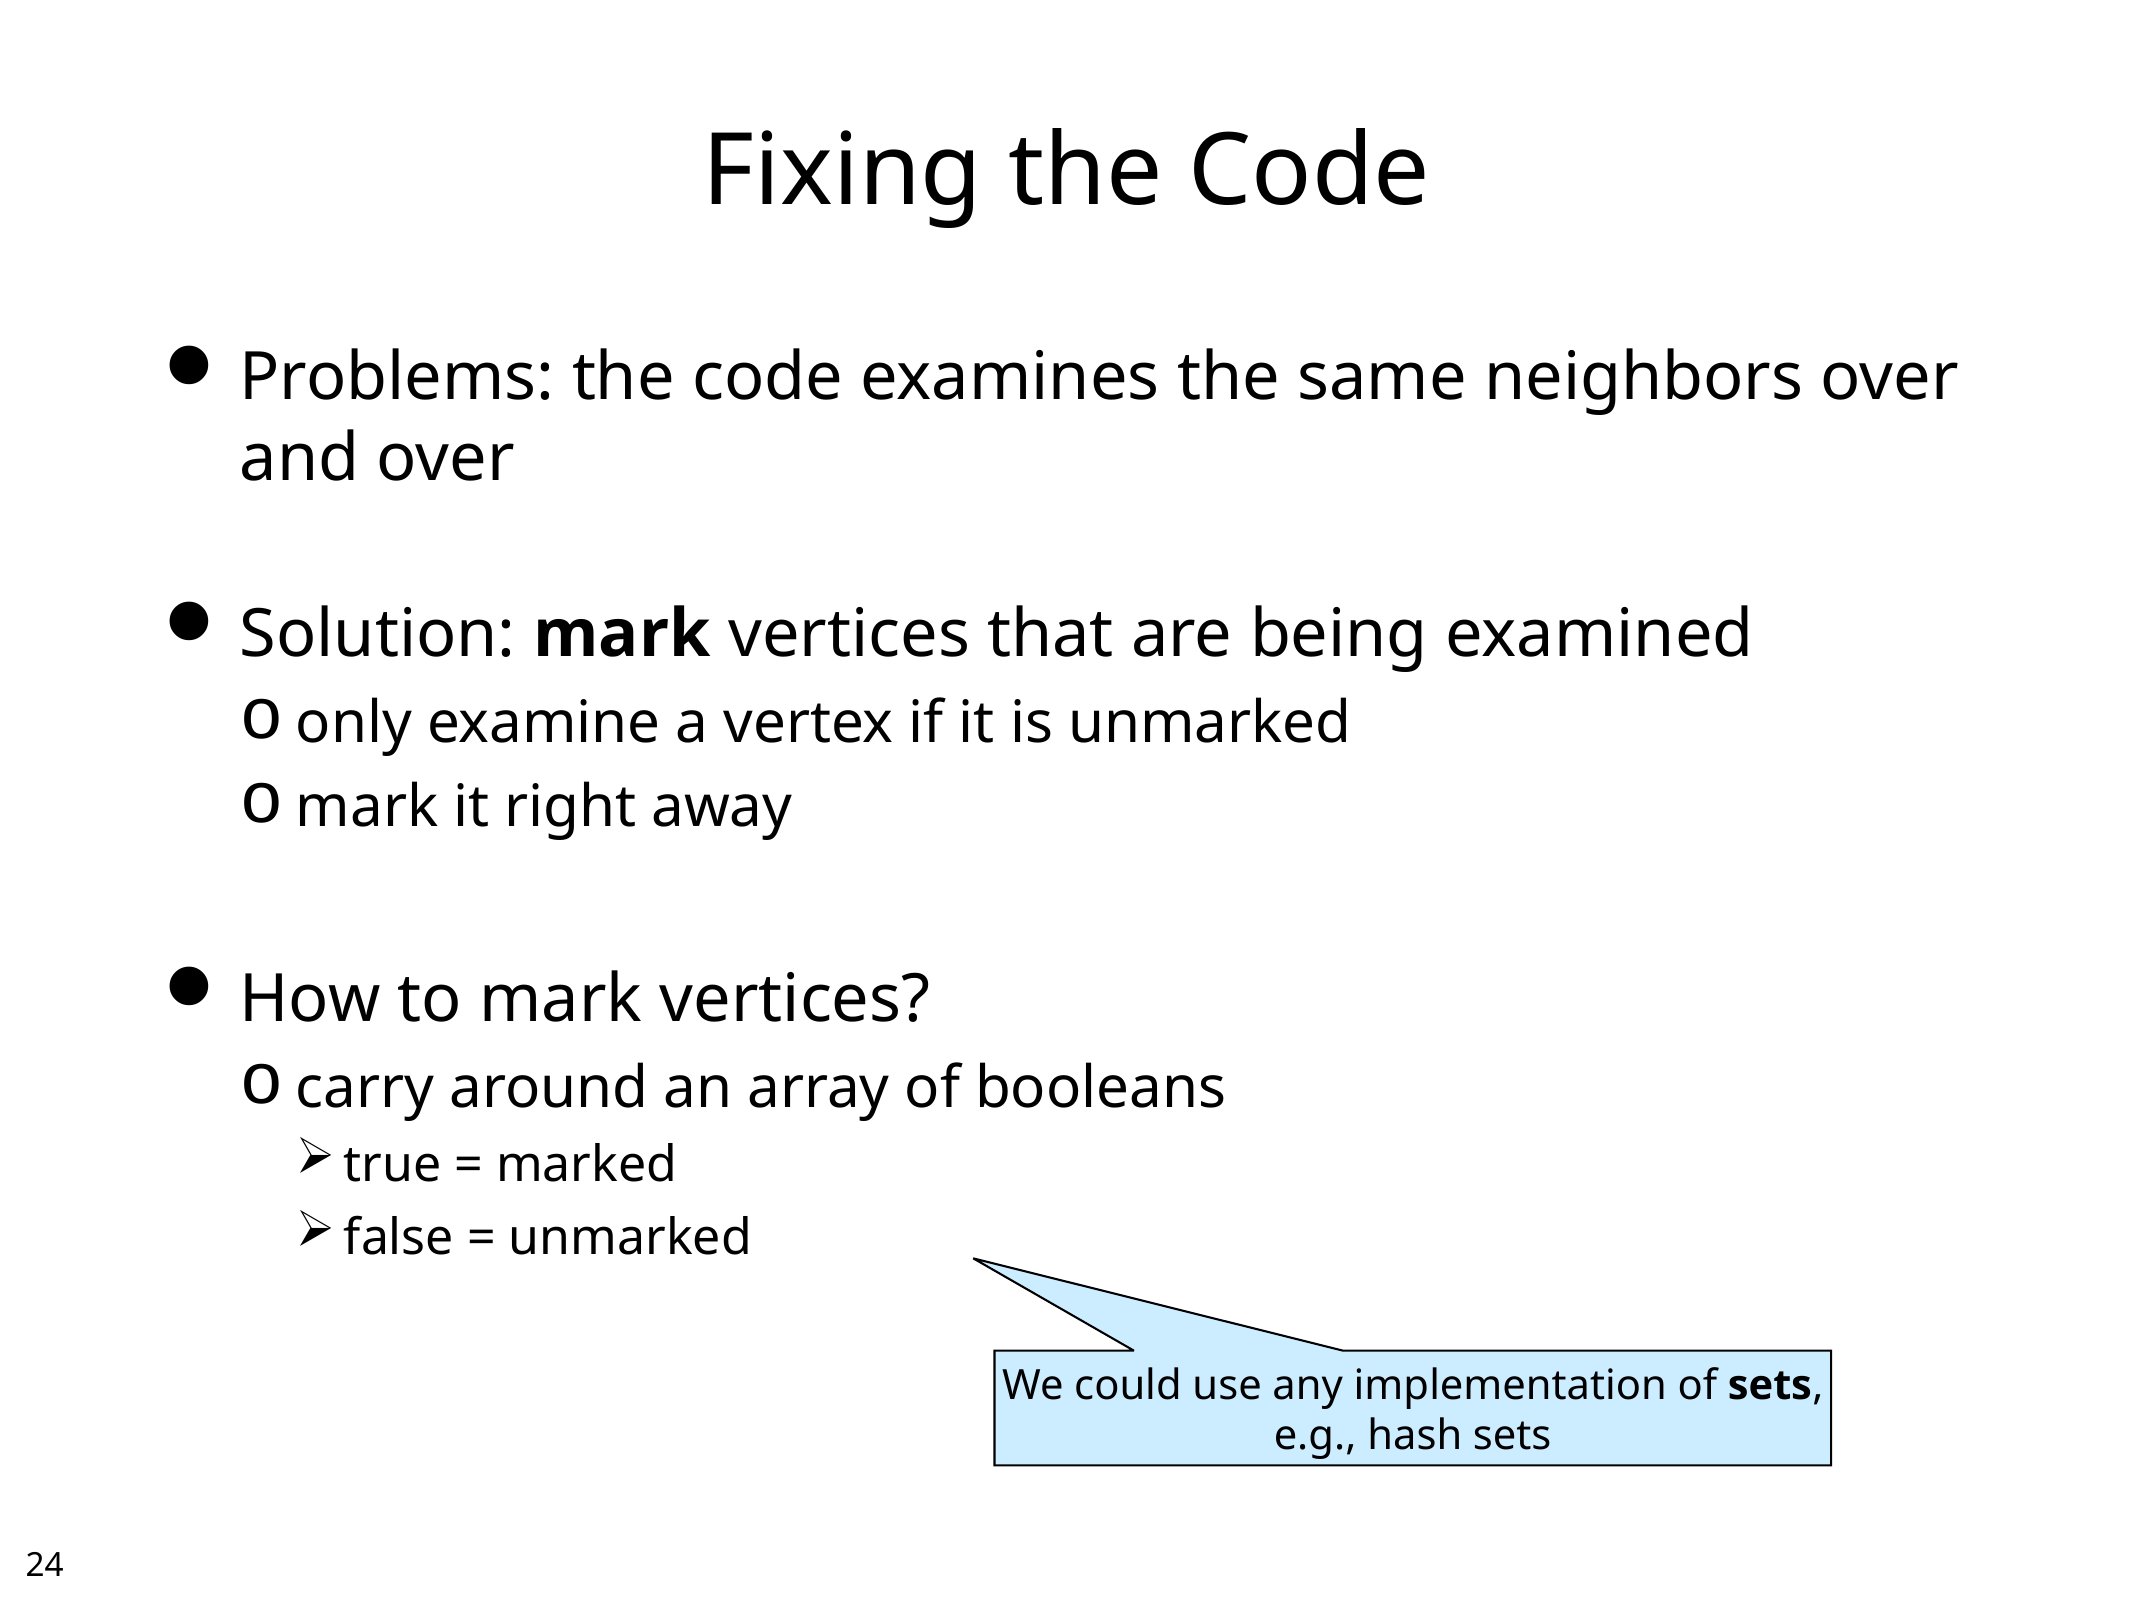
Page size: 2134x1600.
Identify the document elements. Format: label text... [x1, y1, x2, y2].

text_box We could use any implementation of sets, e.g., hash sets [973, 1258, 1832, 1466]
list Problems: the code examines the same neighbors over and over Solution: mark vertices that are being examined only examine a vertex if it is unmarked mark it right away How to mark vertices? carry around an array of booleans true = marked false = unmarked [155, 324, 1978, 1457]
slide_number 23 [16, 1533, 74, 1588]
title Fixing the Code [155, 41, 1978, 289]
